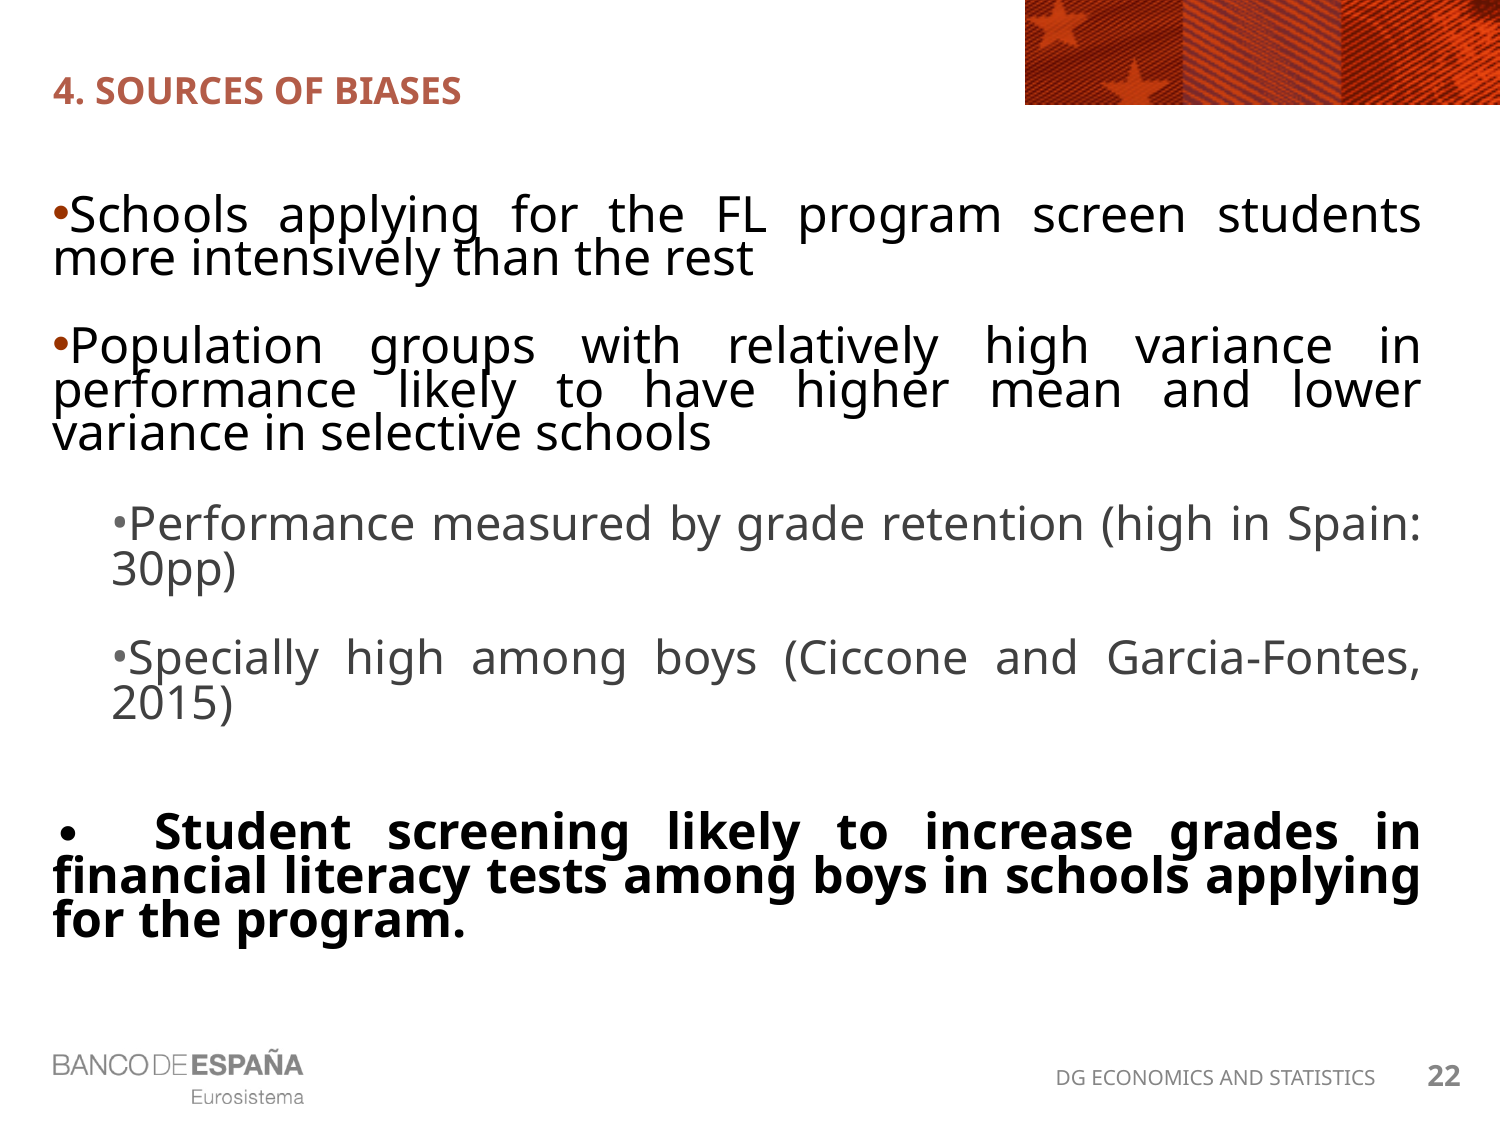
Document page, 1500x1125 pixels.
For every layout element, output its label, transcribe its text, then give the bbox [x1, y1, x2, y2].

slide_number 22 [1390, 1049, 1477, 1104]
picture [53, 1048, 304, 1104]
picture [1025, 0, 1500, 105]
list Schools applying for the FL program screen students more intensively than the rest Population groups with relatively high variance in performance likely to have higher mean and lower variance in selective schools Performance measured by grade retention (high in Spain: 30pp) Specially high among boys (Ciccone and Garcia-Fontes, 2015) ∙ Student screening likely to increase grades in financial literacy tests among boys in schools applying for the program. [36, 190, 1439, 993]
title 4. SOURCES OF BIASES [37, 17, 1011, 162]
